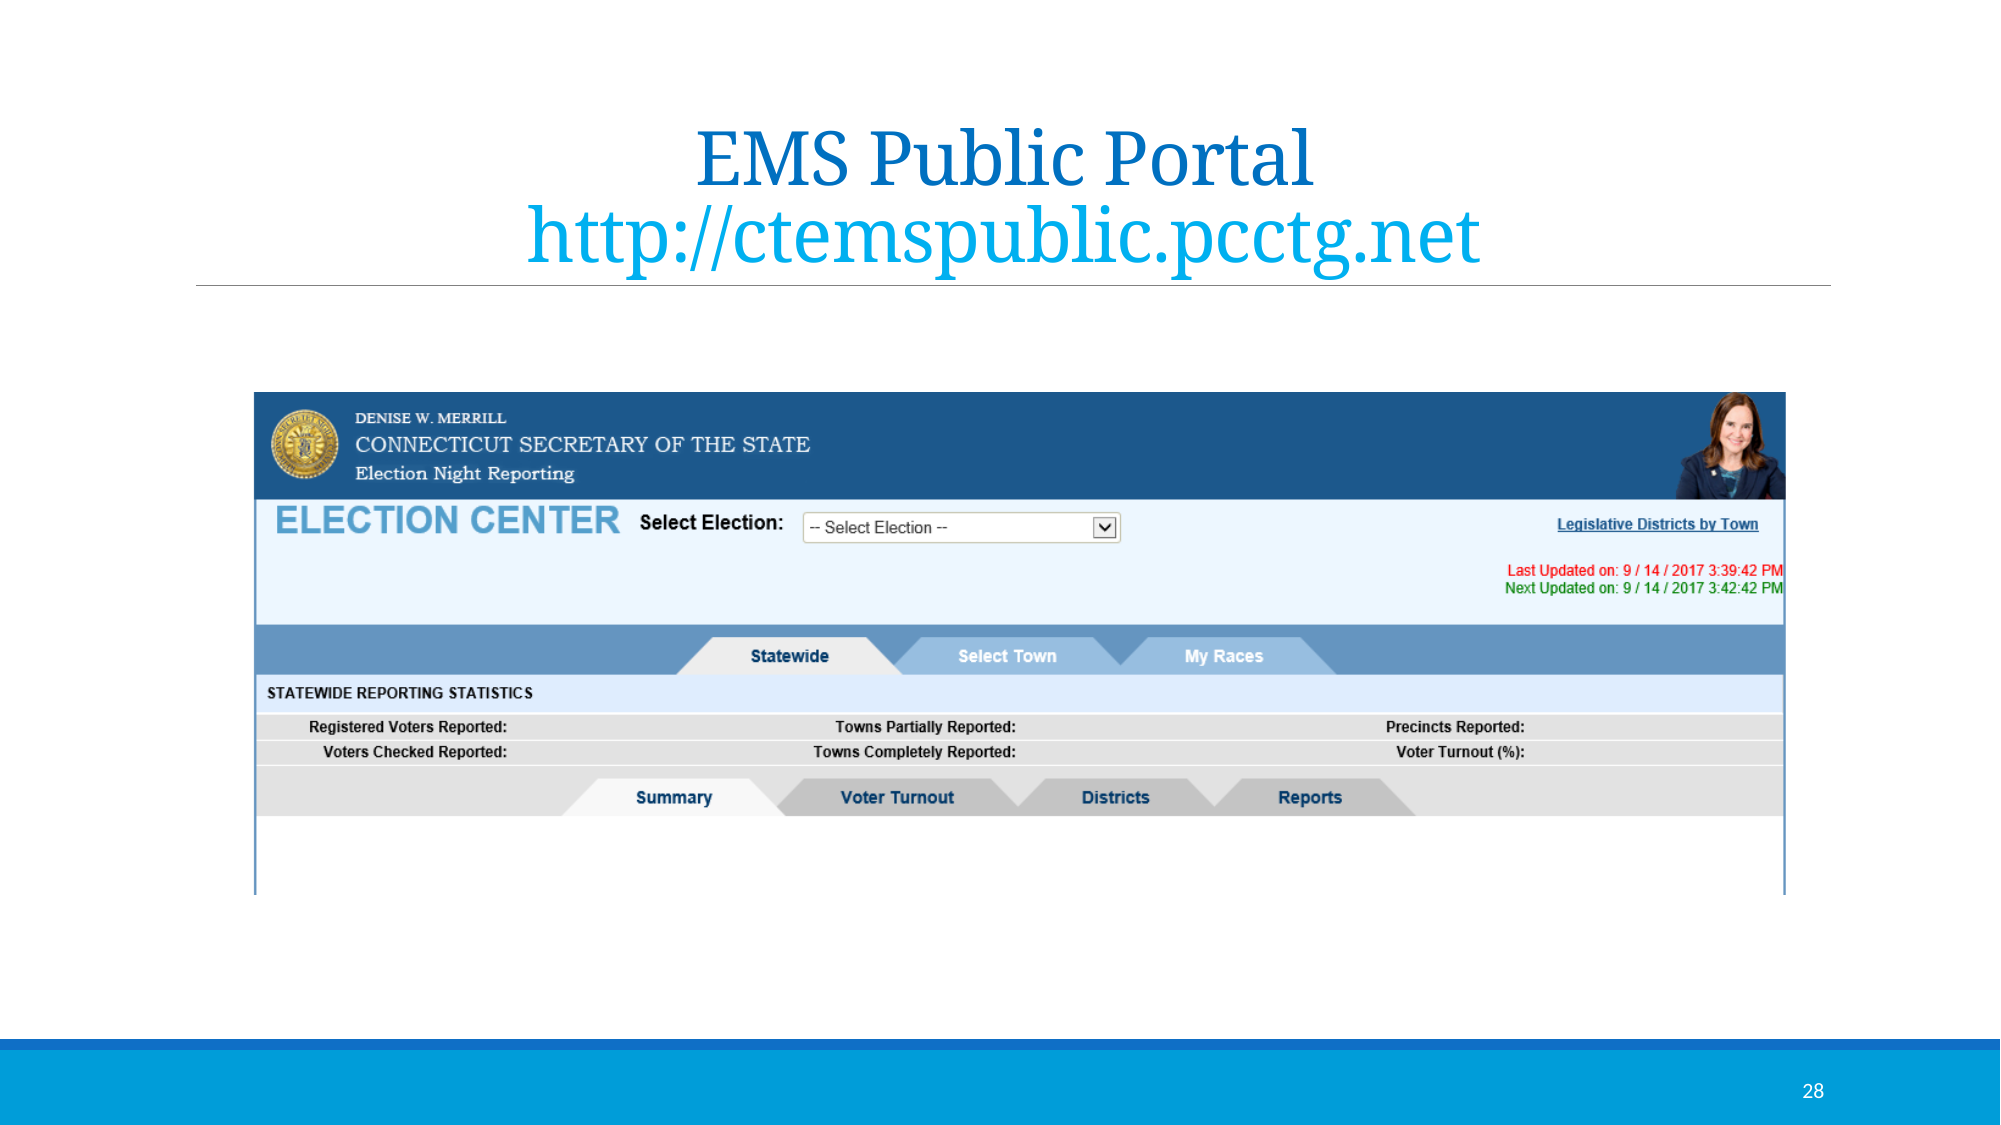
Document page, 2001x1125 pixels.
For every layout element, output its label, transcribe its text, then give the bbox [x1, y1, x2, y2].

title EMS Public Portal http://ctemspublic.pcctg.net [180, 47, 1830, 285]
slide_number 28 [1624, 1059, 1840, 1120]
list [248, 392, 1793, 896]
